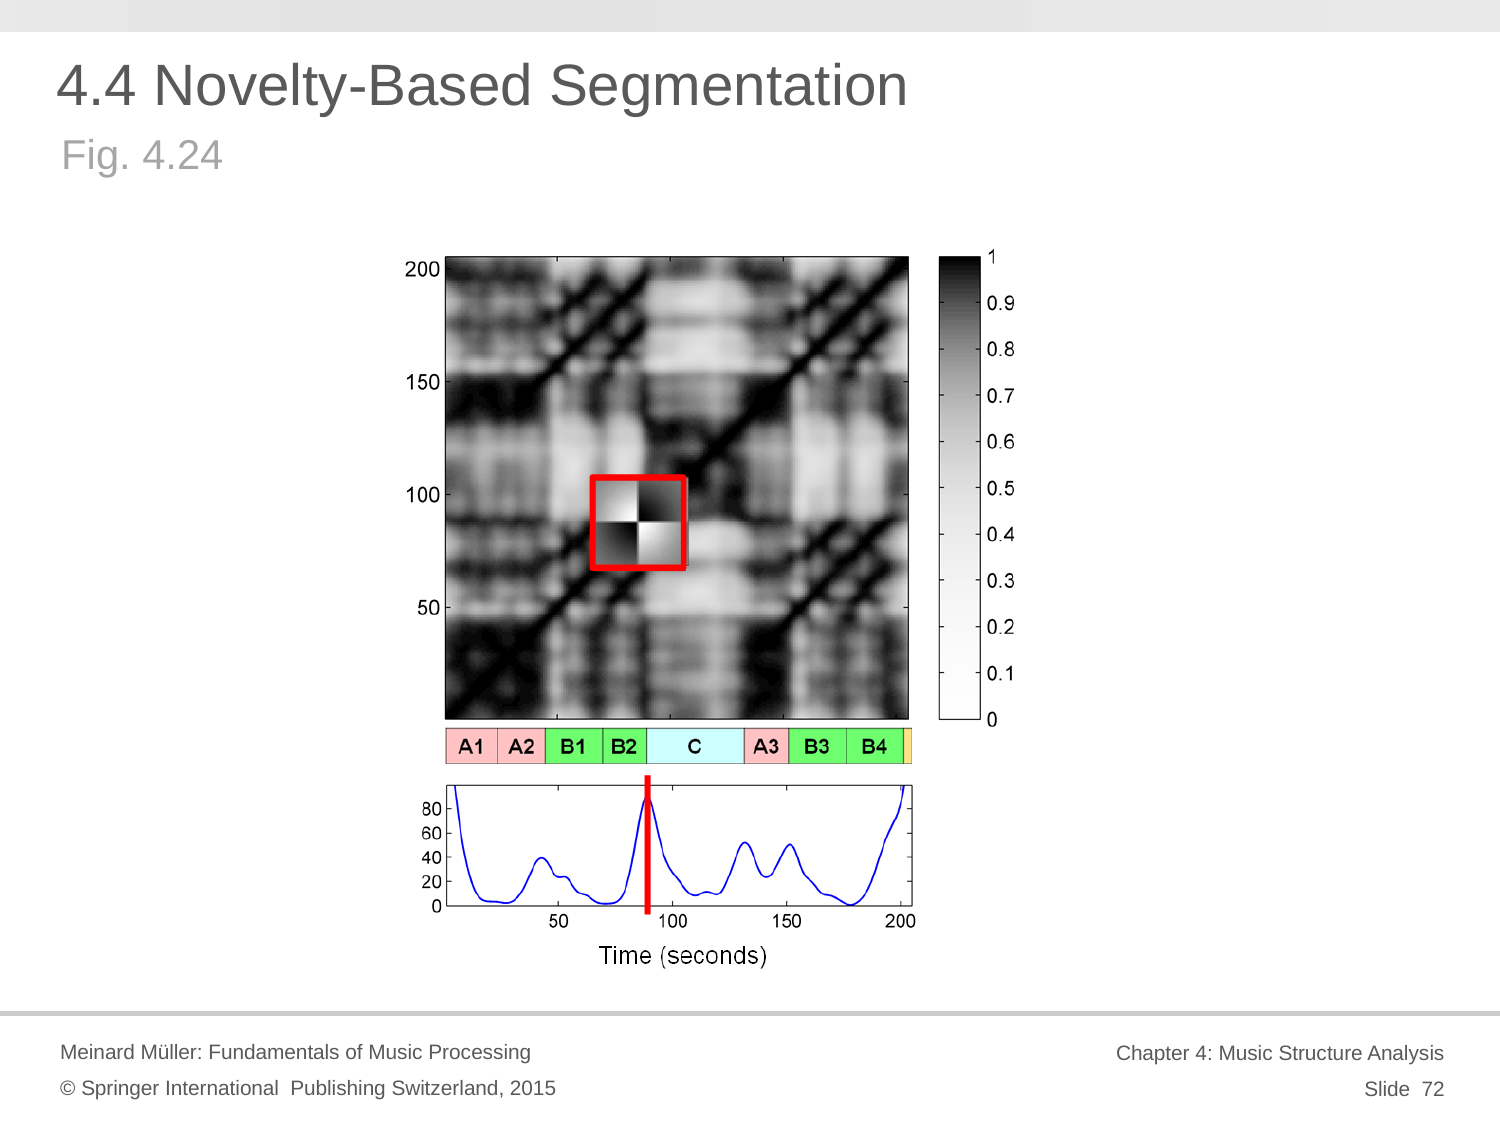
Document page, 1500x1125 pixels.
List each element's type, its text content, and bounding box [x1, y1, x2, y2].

picture [0, 0, 1500, 32]
title 4.4 Novelty-Based Segmentation [40, 39, 1448, 133]
list Fig. 4.24 [46, 115, 276, 198]
picture [350, 150, 1087, 987]
